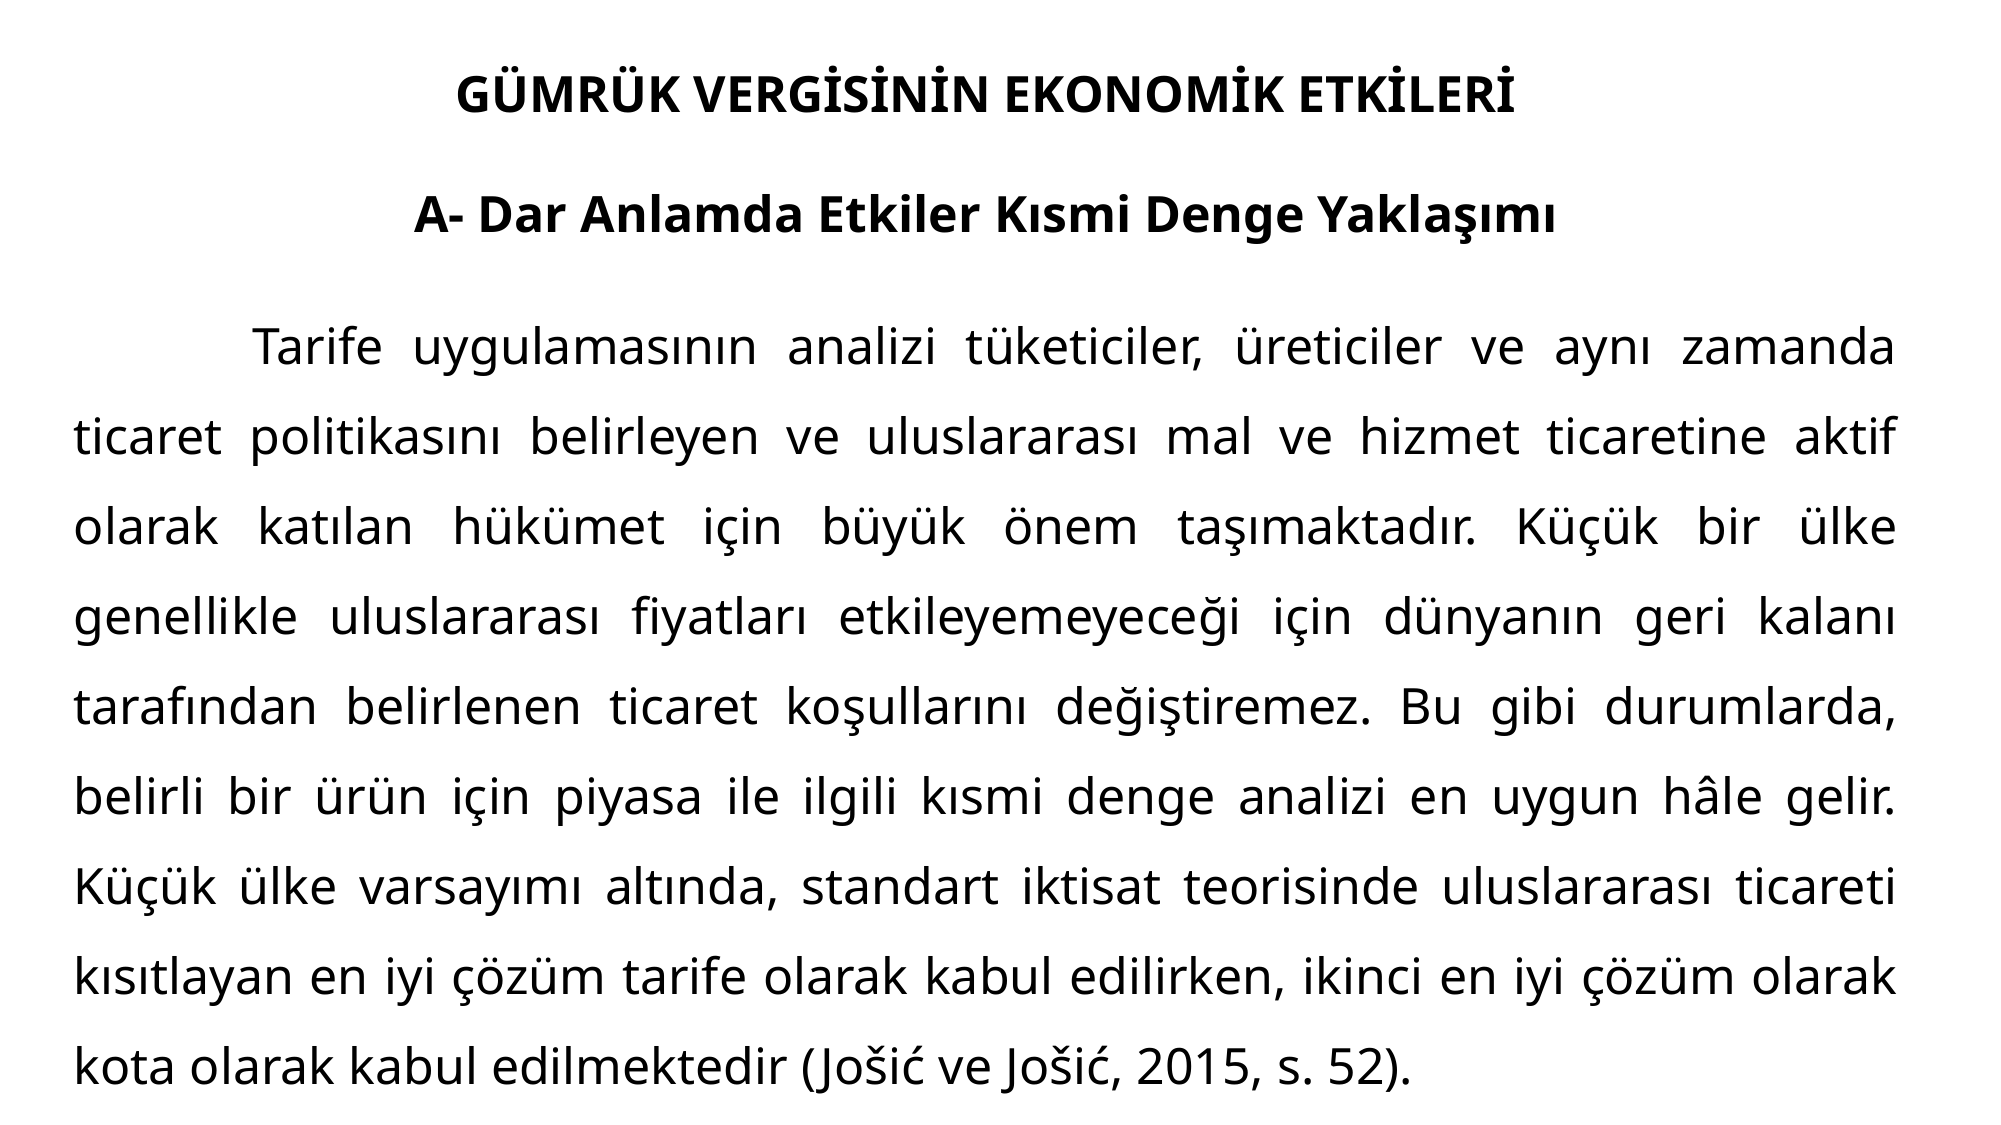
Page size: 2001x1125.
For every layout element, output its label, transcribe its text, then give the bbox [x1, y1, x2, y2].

text_box Tarife uygulamasının analizi tüketiciler, üreticiler ve aynı zamanda ticaret politikasını belirleyen ve uluslararası mal ve hizmet ticaretine aktif olarak katılan hükümet için büyük önem taşımaktadır. Küçük bir ülke genellikle uluslararası fiyatları etkileyemeyeceği için dünyanın geri kalanı tarafından belirlenen ticaret koşullarını değiştiremez. Bu gibi durumlarda, belirli bir ürün için piyasa ile ilgili kısmi denge analizi en uygun hâle gelir. Küçük ülke varsayımı altında, standart iktisat teorisinde uluslararası ticareti kısıtlayan en iyi çözüm tarife olarak kabul edilirken, ikinci en iyi çözüm olarak kota olarak kabul edilmektedir (Jošić ve Jošić, 2015, s. 52). [59, 276, 1913, 1102]
text_box GÜMRÜK VERGİSİNİN EKONOMİK ETKİLERİ A- Dar Anlamda Etkiler Kısmi Denge Yaklaşımı [69, 54, 1902, 250]
